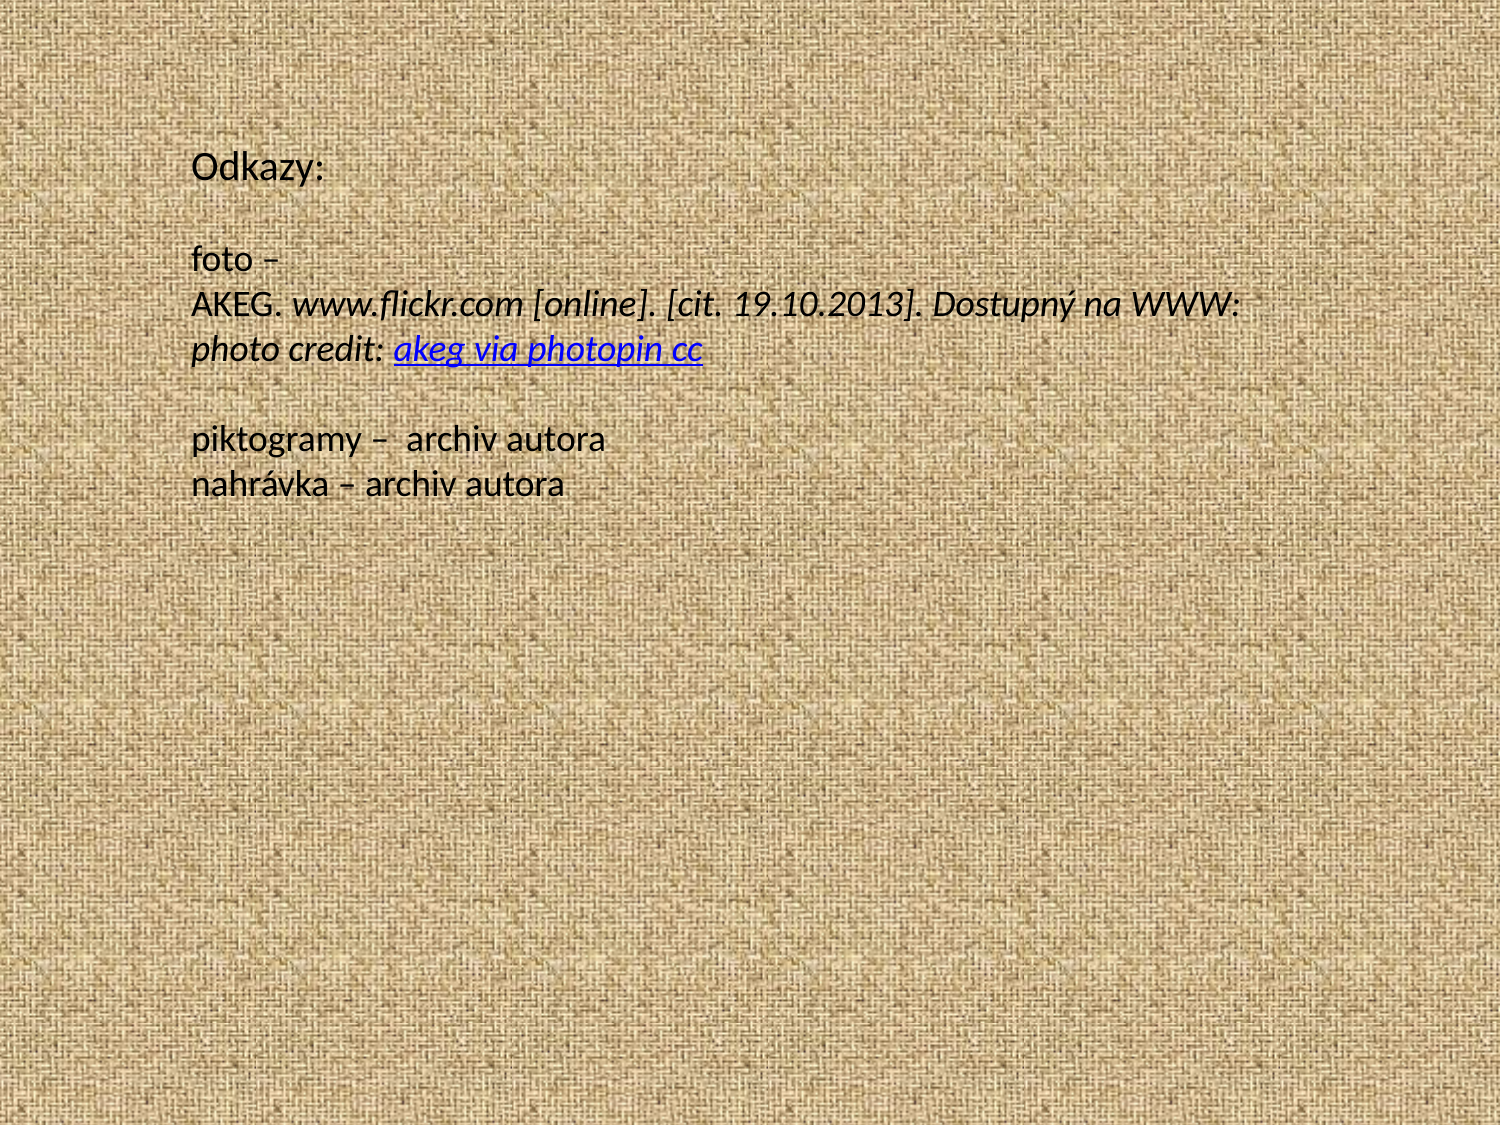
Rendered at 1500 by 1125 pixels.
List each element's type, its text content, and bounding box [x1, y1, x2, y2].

text_box Odkazy: foto – AKEG. www.flickr.com [online]. [cit. 19.10.2013]. Dostupný na WWW: photo credit: akeg via photopin cc piktogramy – archiv autora nahrávka – archiv autora [176, 131, 1326, 512]
